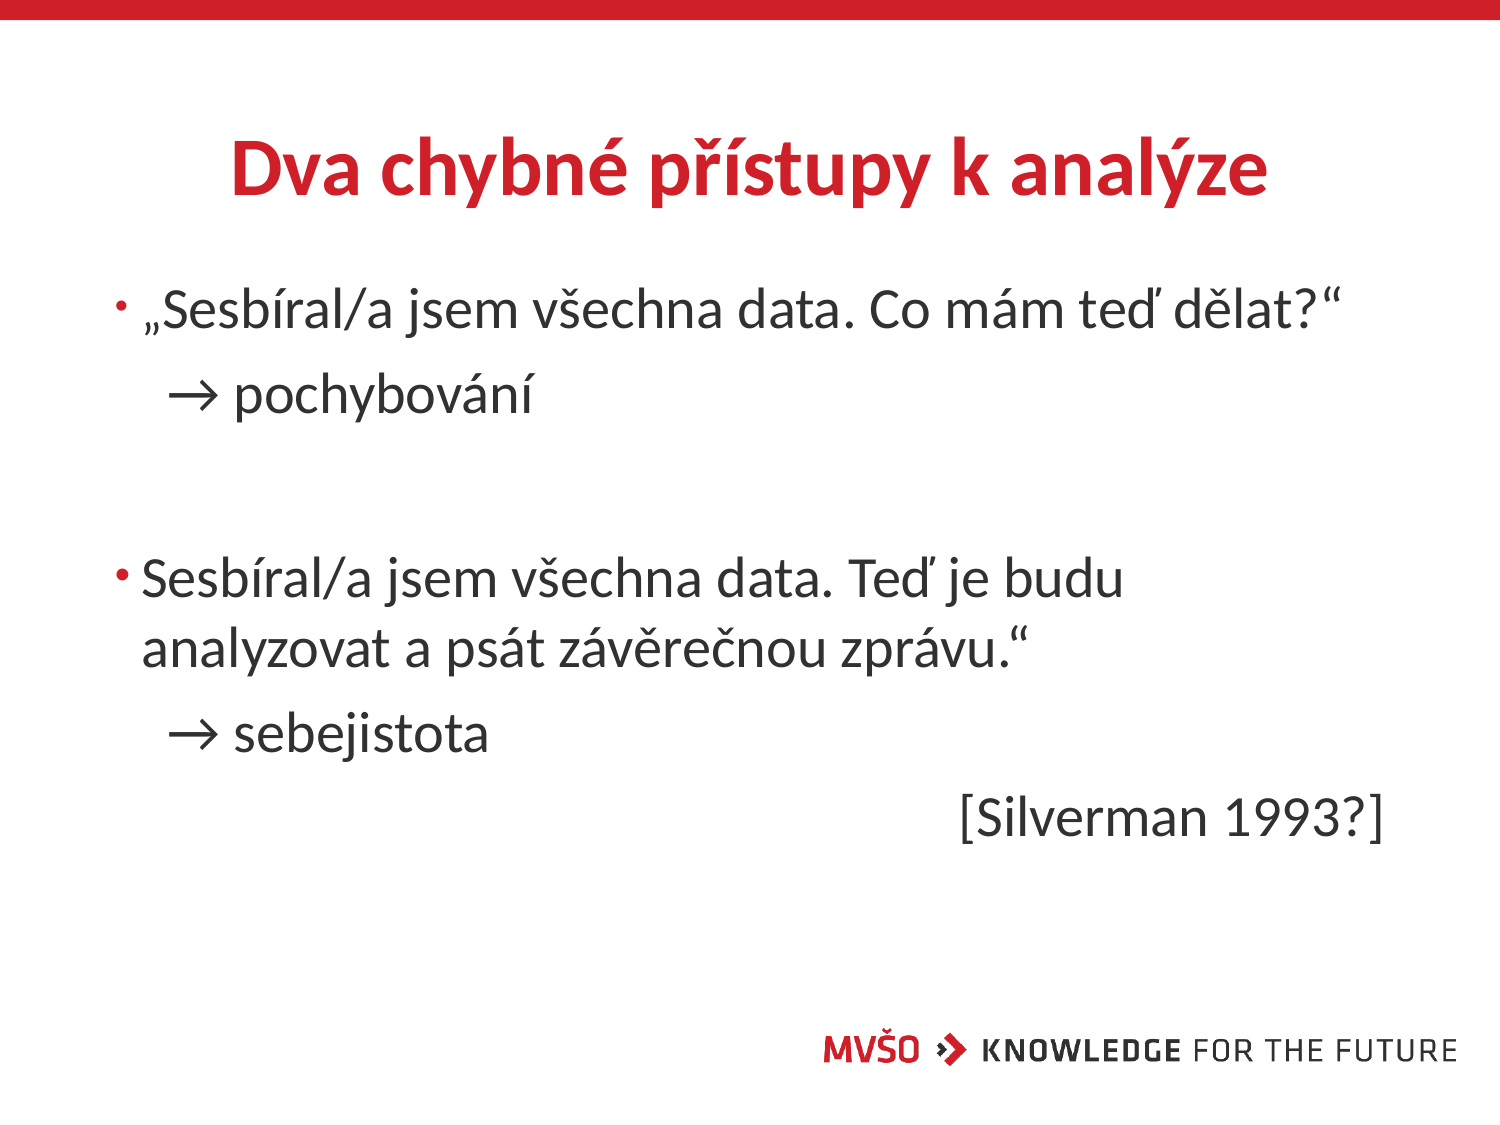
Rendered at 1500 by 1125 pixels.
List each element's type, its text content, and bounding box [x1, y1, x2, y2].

title Dva chybné přístupy k analýze [88, 59, 1412, 278]
list „Sesbíral/a jsem všechna data. Co mám teď dělat?“ → pochybování Sesbíral/a jsem všechna data. Teď je budu analyzovat a psát závěrečnou zprávu.“ → sebejistota [Silverman 1993?] [99, 262, 1401, 988]
picture [824, 1028, 1456, 1066]
